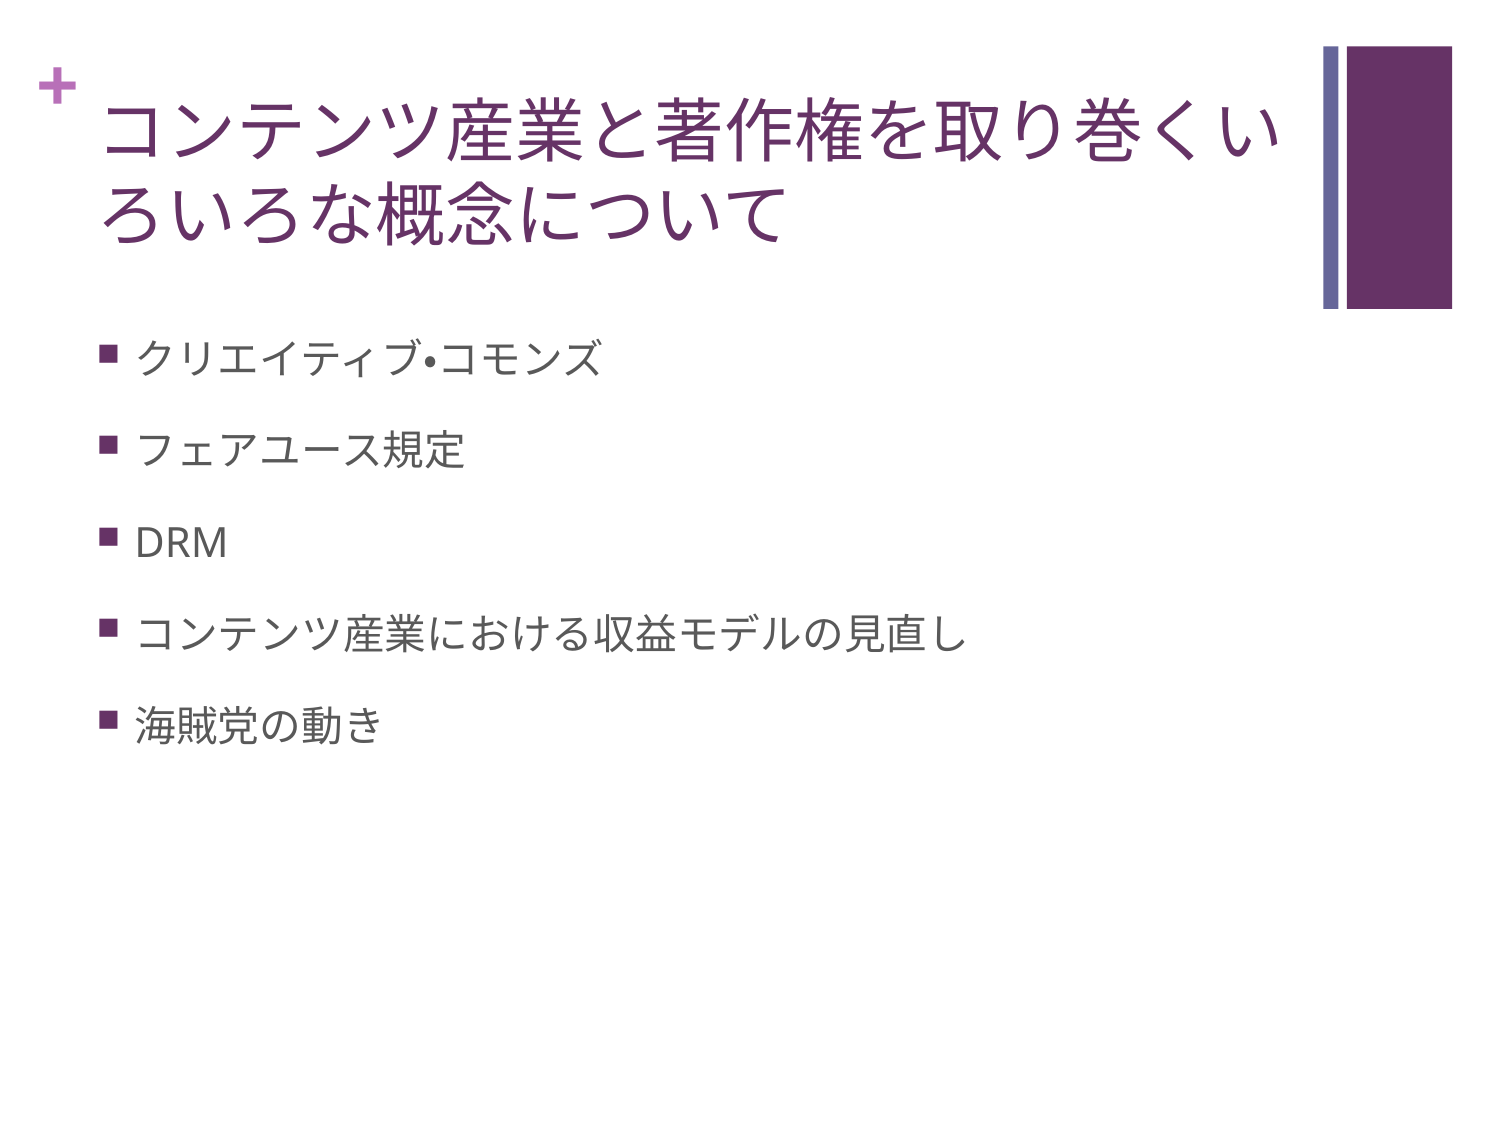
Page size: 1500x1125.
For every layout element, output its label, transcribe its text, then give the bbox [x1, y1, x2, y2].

list クリエイティブ・コモンズ フェアユース規定 DRM コンテンツ産業における収益モデルの見直し 海賊党の動き [81, 324, 1322, 1005]
title コンテンツ産業と著作権を取り巻くいろいろな概念について [81, 79, 1322, 263]
